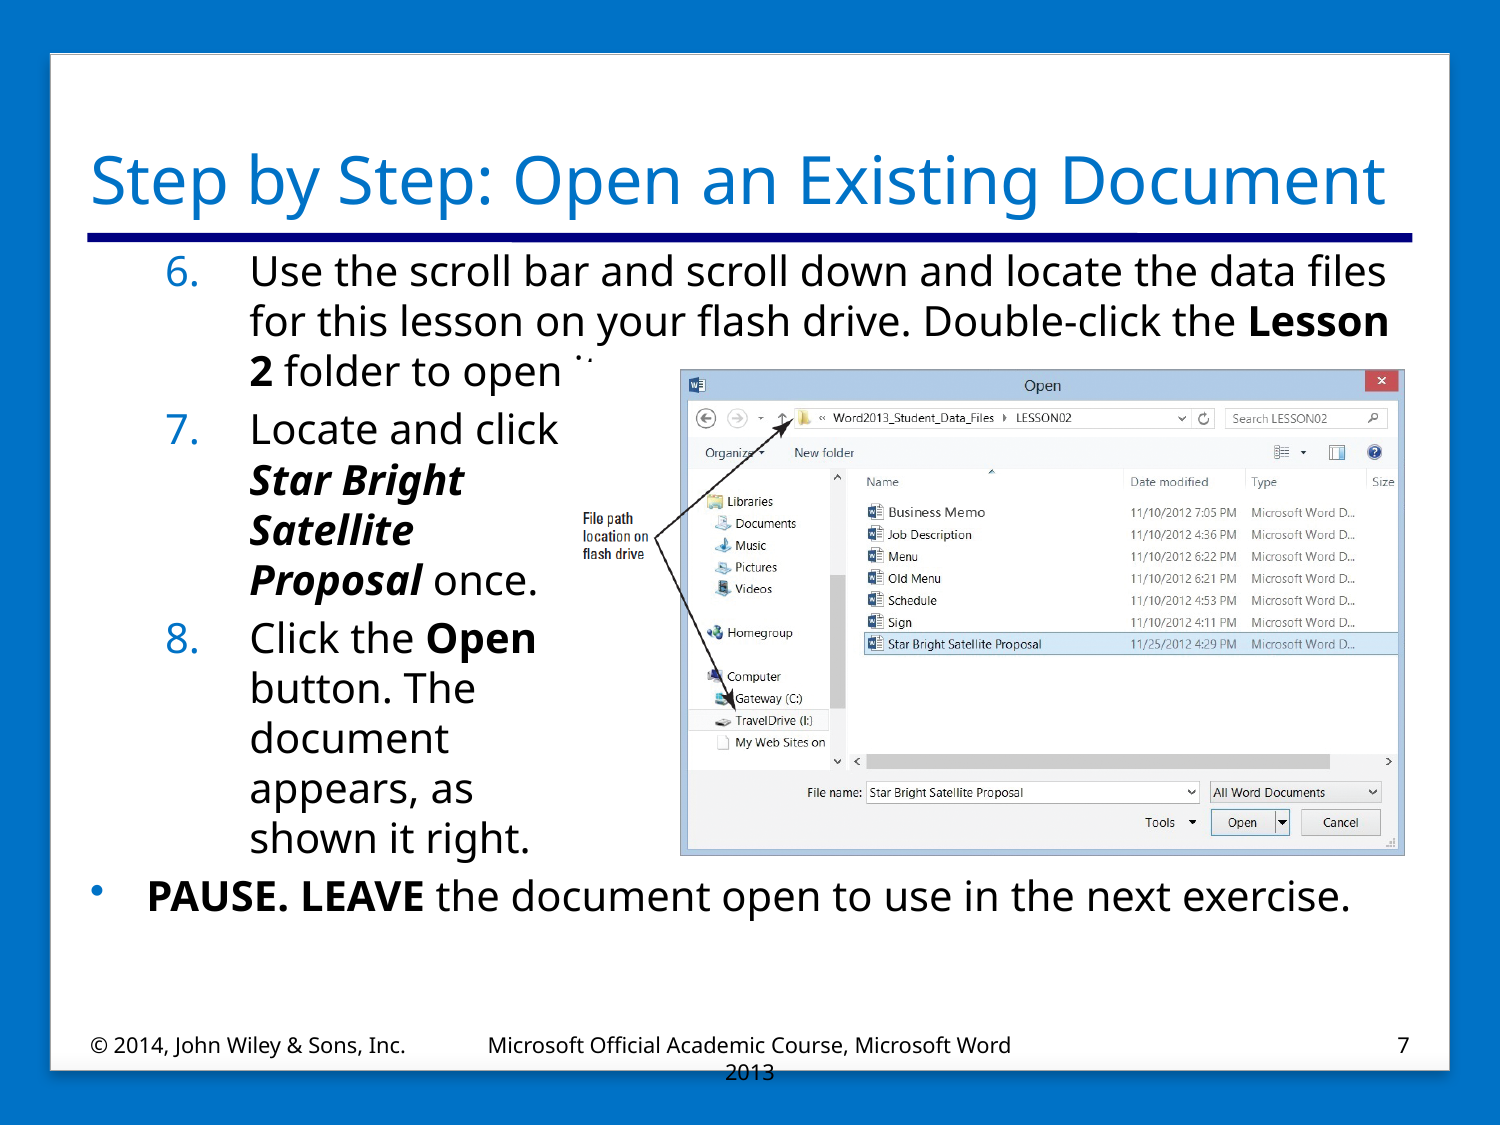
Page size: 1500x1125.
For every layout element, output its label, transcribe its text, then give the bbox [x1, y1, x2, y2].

footer Microsoft Official Academic Course, Microsoft Word 2013 [449, 1024, 1051, 1103]
slide_number © 2014, John Wiley & Sons, Inc. [74, 1024, 426, 1103]
title Step by Step: Open an Existing Document [74, 74, 1426, 226]
picture [574, 362, 1411, 858]
slide_number 7 [1074, 1024, 1426, 1103]
list Use the scroll bar and scroll down and locate the data files for this lesson on your flash drive. Double-click the Lesson 2 folder to open it. Locate and click Star Bright Satellite Proposal once. Click the Open button. The document appears, as shown it right. PAUSE. LEAVE the document open to use in the next exercise. [75, 237, 1425, 1063]
